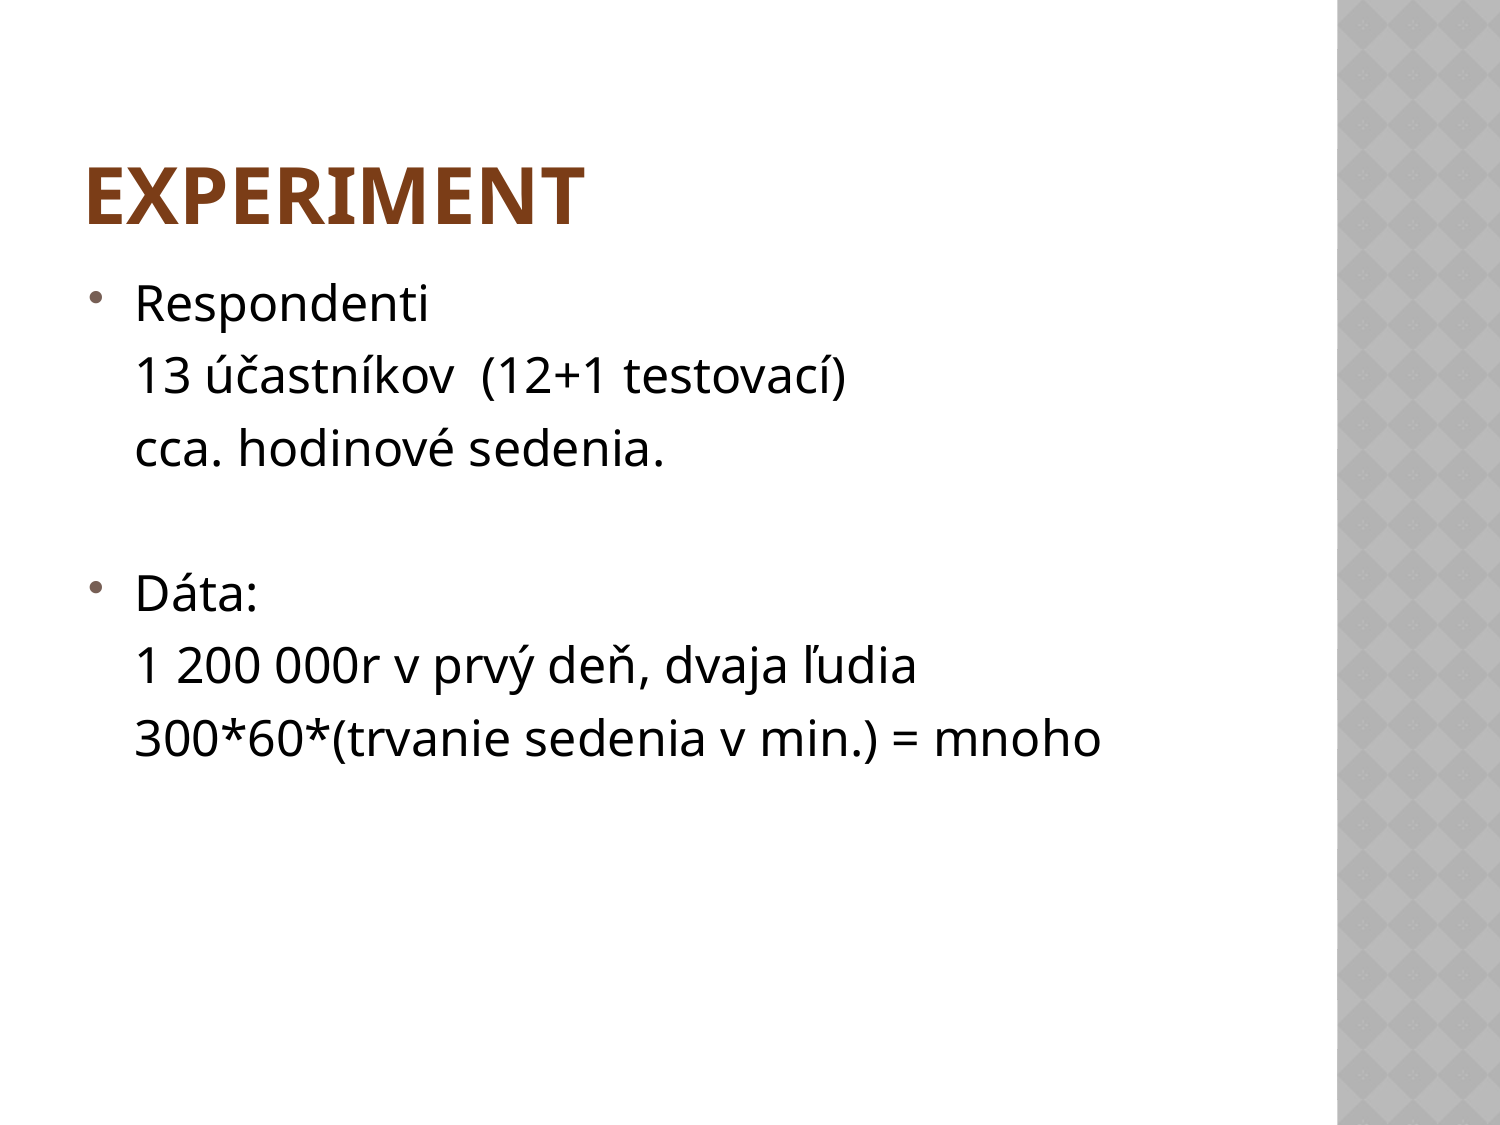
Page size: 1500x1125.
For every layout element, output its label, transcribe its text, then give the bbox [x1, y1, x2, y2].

title Experiment [75, 52, 1263, 240]
list Respondenti 13 účastníkov (12+1 testovací) cca. hodinové sedenia. Dáta: 1 200 000r v prvý deň, dvaja ľudia 300*60*(trvanie sedenia v min.) = mnoho [75, 264, 1338, 1059]
